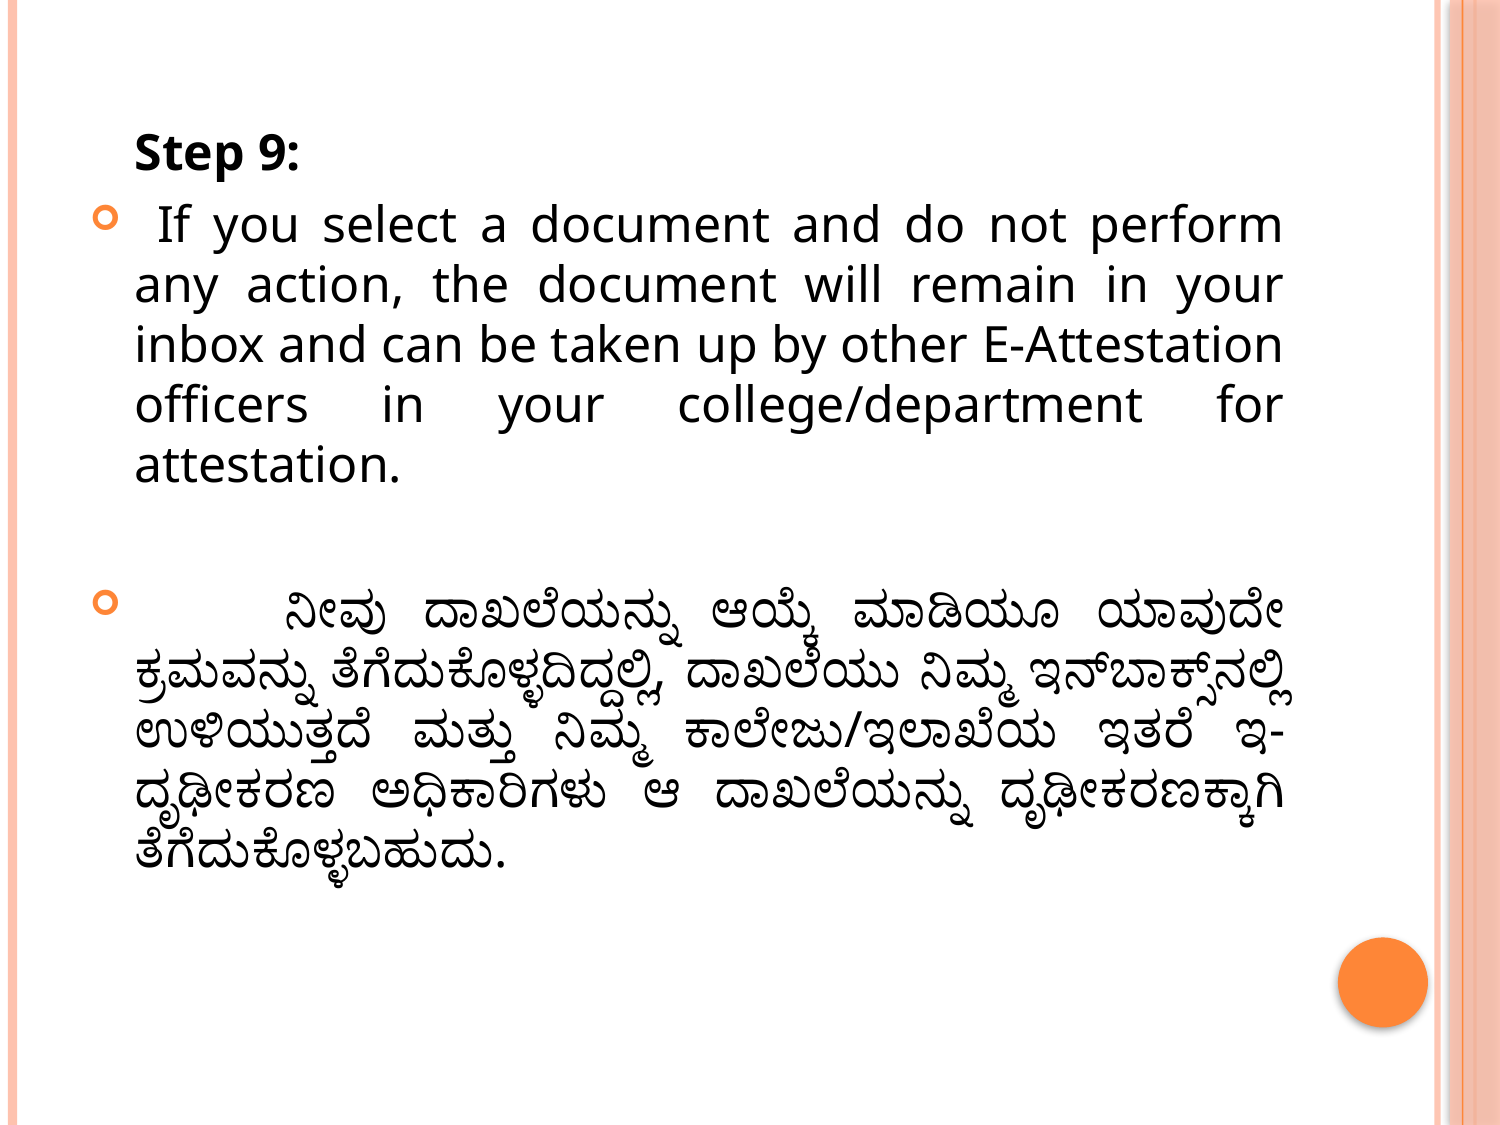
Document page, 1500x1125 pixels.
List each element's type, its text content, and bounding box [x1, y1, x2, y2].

list Step 9: If you select a document and do not perform any action, the document will remain in your inbox and can be taken up by other E-Attestation officers in your college/department for attestation. ನೀವು ದಾಖಲೆಯನ್ನು ಆಯ್ಕೆ ಮಾಡಿಯೂ ಯಾವುದೇ ಕ್ರಮವನ್ನು ತೆಗೆದುಕೊಳ್ಳದಿದ್ದಲ್ಲಿ, ದಾಖಲೆಯು ನಿಮ್ಮ ಇನ್‌ಬಾಕ್ಸ್‌ನಲ್ಲಿ ಉಳಿಯುತ್ತದೆ ಮತ್ತು ನಿಮ್ಮ ಕಾಲೇಜು/ಇಲಾಖೆಯ ಇತರೆ ಇ-ದೃಢೀಕರಣ ಅಧಿಕಾರಿಗಳು ಆ ದಾಖಲೆಯನ್ನು ದೃಢೀಕರಣಕ್ಕಾಗಿ ತೆಗೆದುಕೊಳ್ಳಬಹುದು. [75, 112, 1300, 1062]
